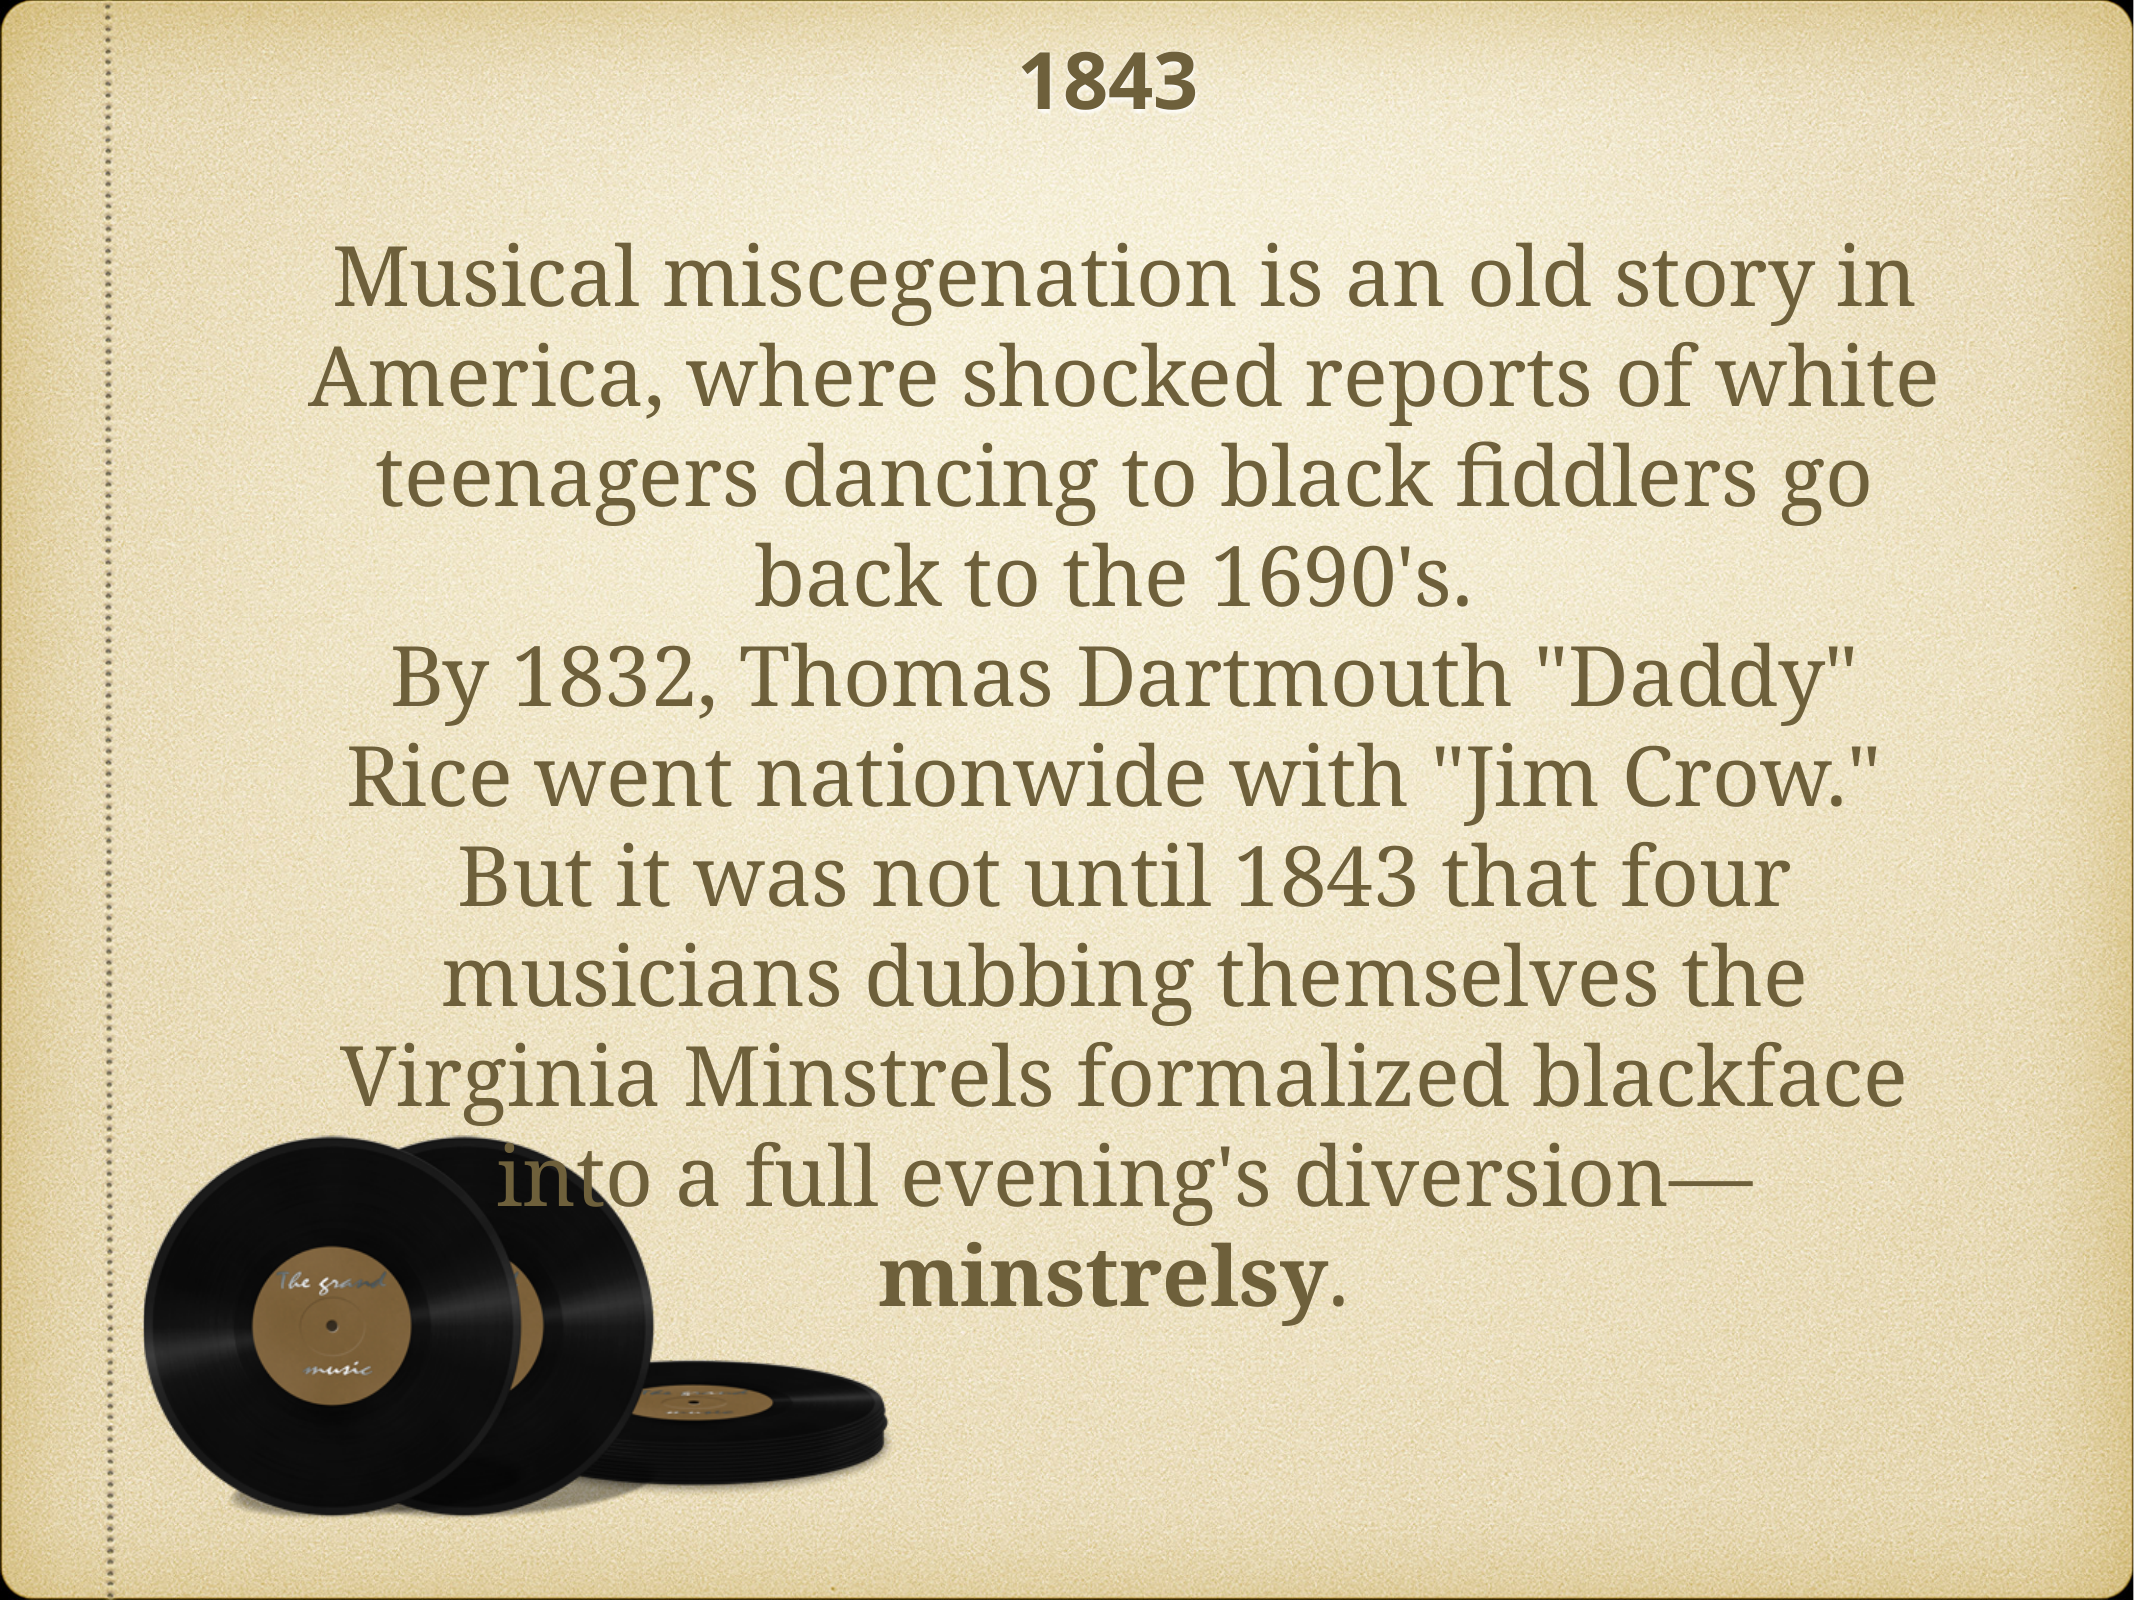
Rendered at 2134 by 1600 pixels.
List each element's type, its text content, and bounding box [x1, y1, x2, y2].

picture [0, 0, 2134, 1600]
title 1843 [249, 0, 1968, 210]
text_box Musical miscegenation is an old story in America, where shocked reports of white teenagers dancing to black fiddlers go back to the 1690's. By 1832, Thomas Dartmouth "Daddy" Rice went nationwide with "Jim Crow." But it was not until 1843 that four musicians dubbing themselves the Virginia Minstrels formalized blackface into a full evening's diversion—minstrelsy. [292, 214, 1958, 1432]
